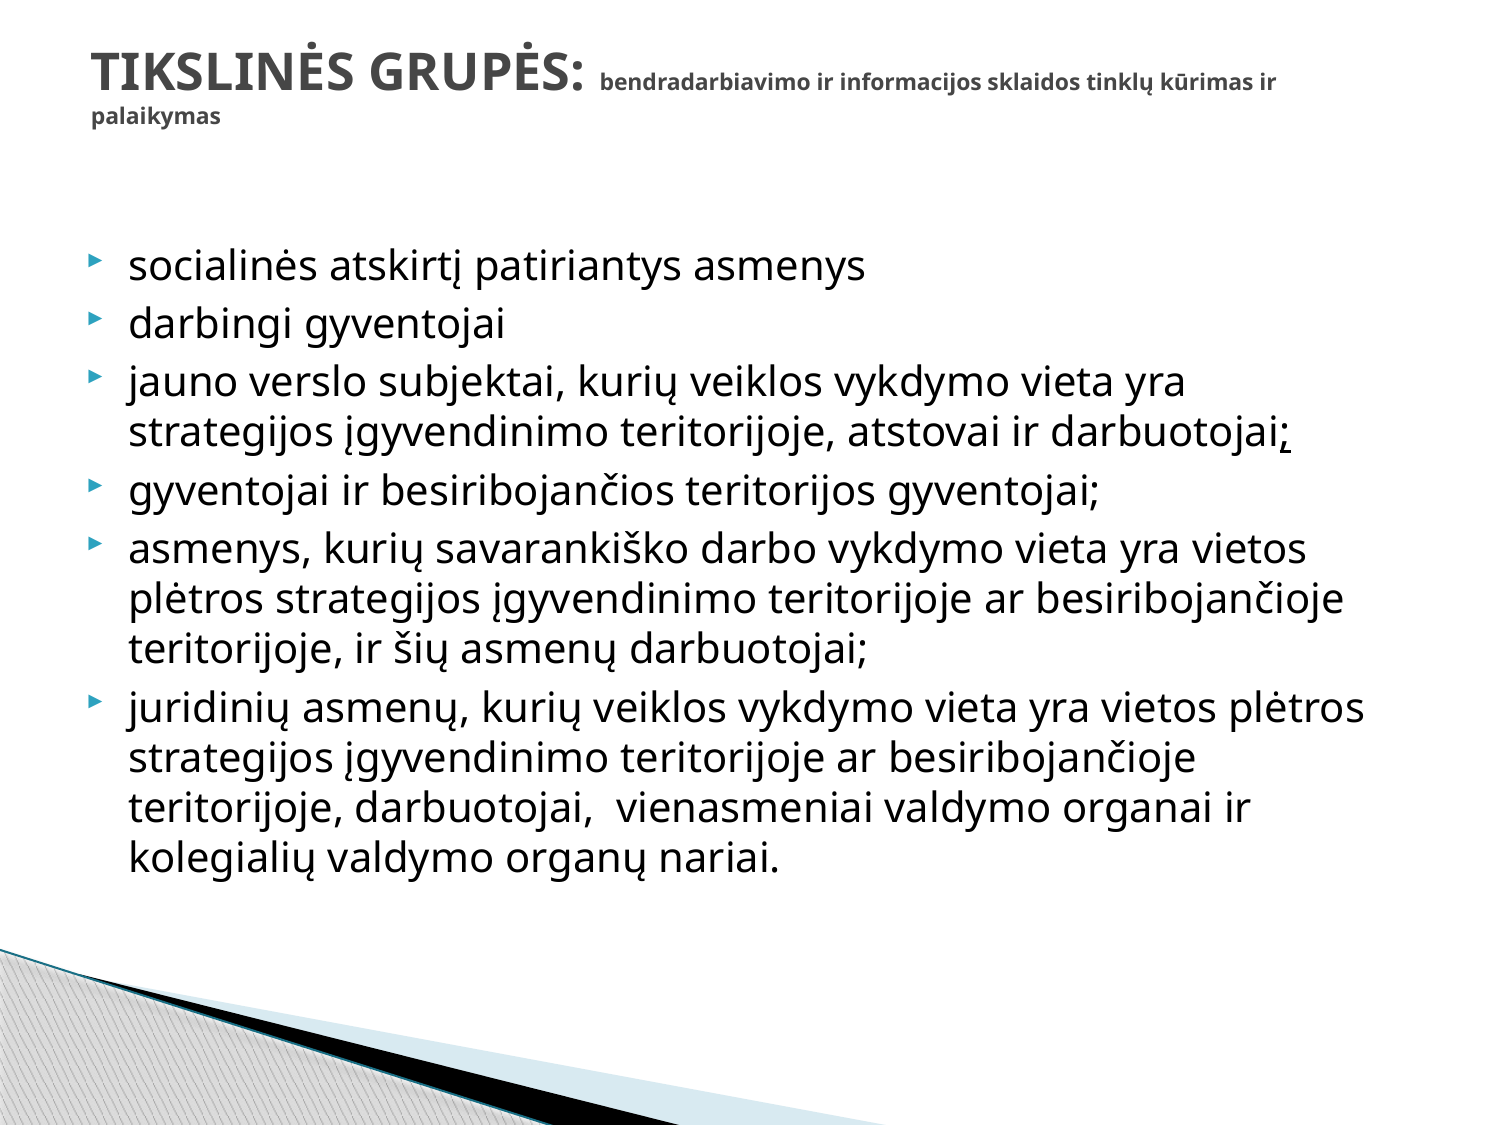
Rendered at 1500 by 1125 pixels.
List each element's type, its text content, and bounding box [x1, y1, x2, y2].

title TIKSLINĖS GRUPĖS: bendradarbiavimo ir informacijos sklaidos tinklų kūrimas ir palaikymas [76, 30, 1426, 137]
list socialinės atskirtį patiriantys asmenys darbingi gyventojai jauno verslo subjektai, kurių veiklos vykdymo vieta yra strategijos įgyvendinimo teritorijoje, atstovai ir darbuotojai; gyventojai ir besiribojančios teritorijos gyventojai; asmenys, kurių savarankiško darbo vykdymo vieta yra vietos plėtros strategijos įgyvendinimo teritorijoje ar besiribojančioje teritorijoje, ir šių asmenų darbuotojai; juridinių asmenų, kurių veiklos vykdymo vieta yra vietos plėtros strategijos įgyvendinimo teritorijoje ar besiribojančioje teritorijoje, darbuotojai, vienasmeniai valdymo organai ir kolegialių valdymo organų nariai. [53, 172, 1404, 815]
